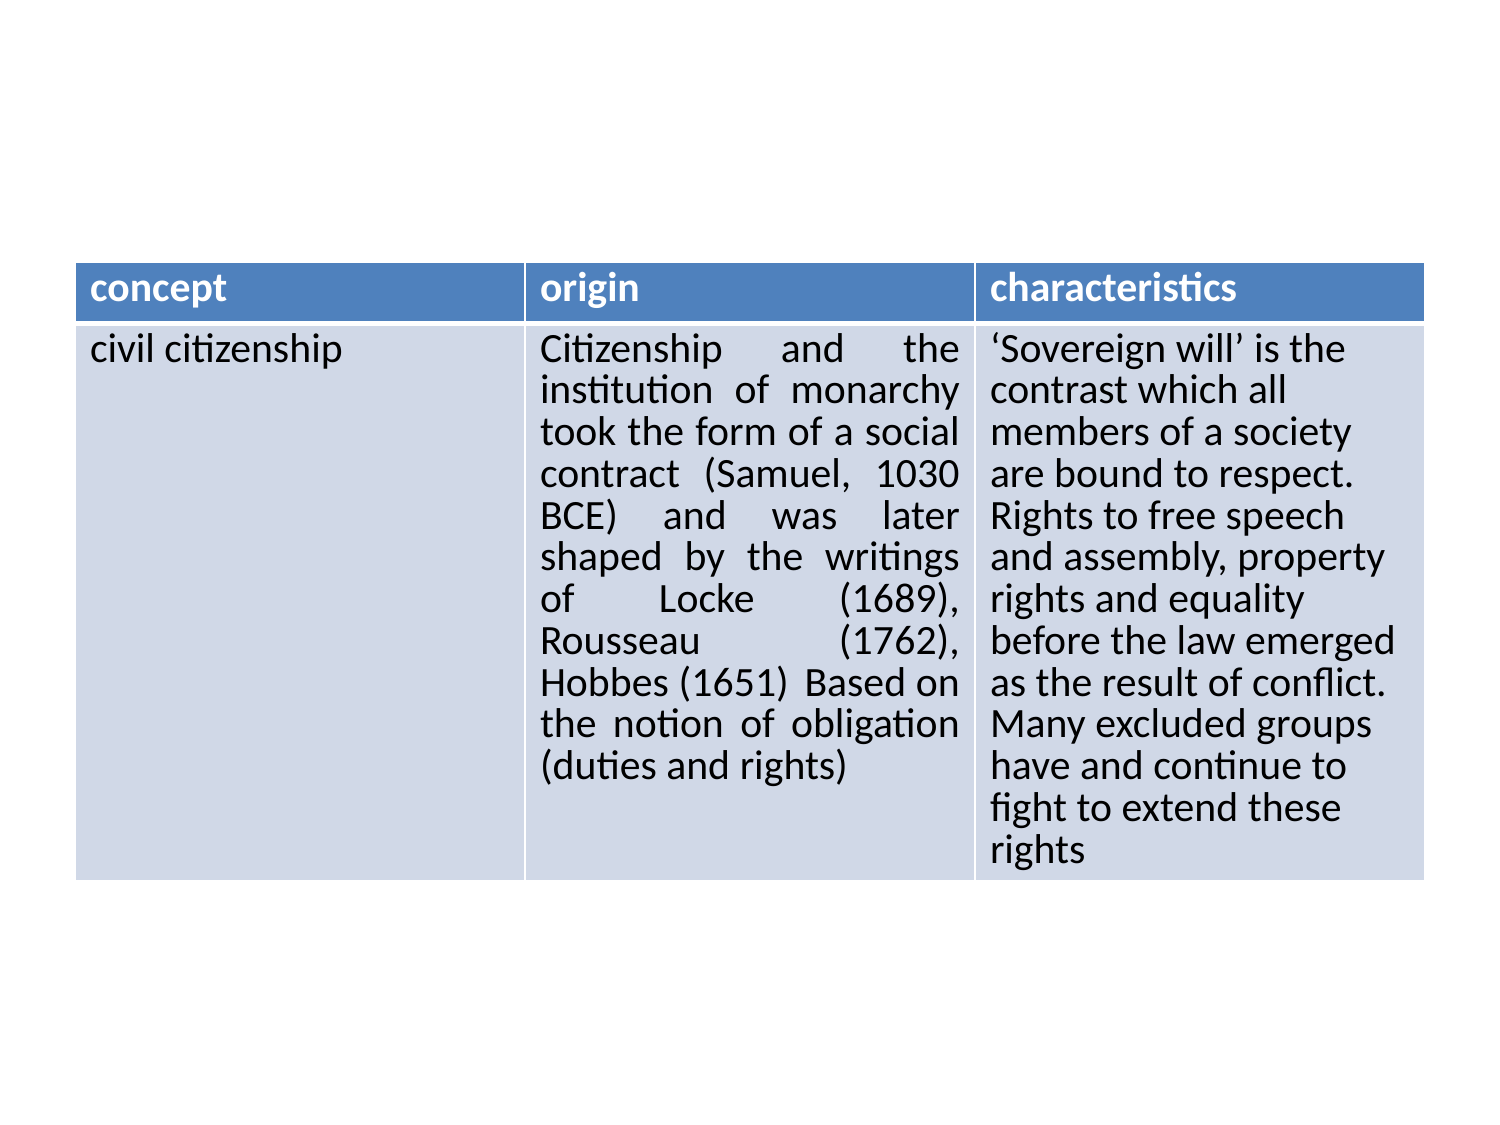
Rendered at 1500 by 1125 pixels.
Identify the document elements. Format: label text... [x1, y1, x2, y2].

table_cell ‘Sovereign will’ is the contrast which all members of a society are bound to respect. Rights to free speech and assembly, property rights and equality before the law emerged as the result of conflict. Many excluded groups have and continue to fight to extend these rights [976, 326, 1424, 880]
table_header origin [526, 263, 974, 321]
table_cell Citizenship and the institution of monarchy took the form of a social contract (Samuel, 1030 BCE) and was later shaped by the writings of Locke (1689), Rousseau (1762), Hobbes (1651) Based on the notion of obligation (duties and rights) [526, 326, 974, 880]
table_cell civil citizenship [76, 326, 524, 880]
table_header characteristics [976, 263, 1424, 321]
table_header concept [76, 263, 524, 321]
